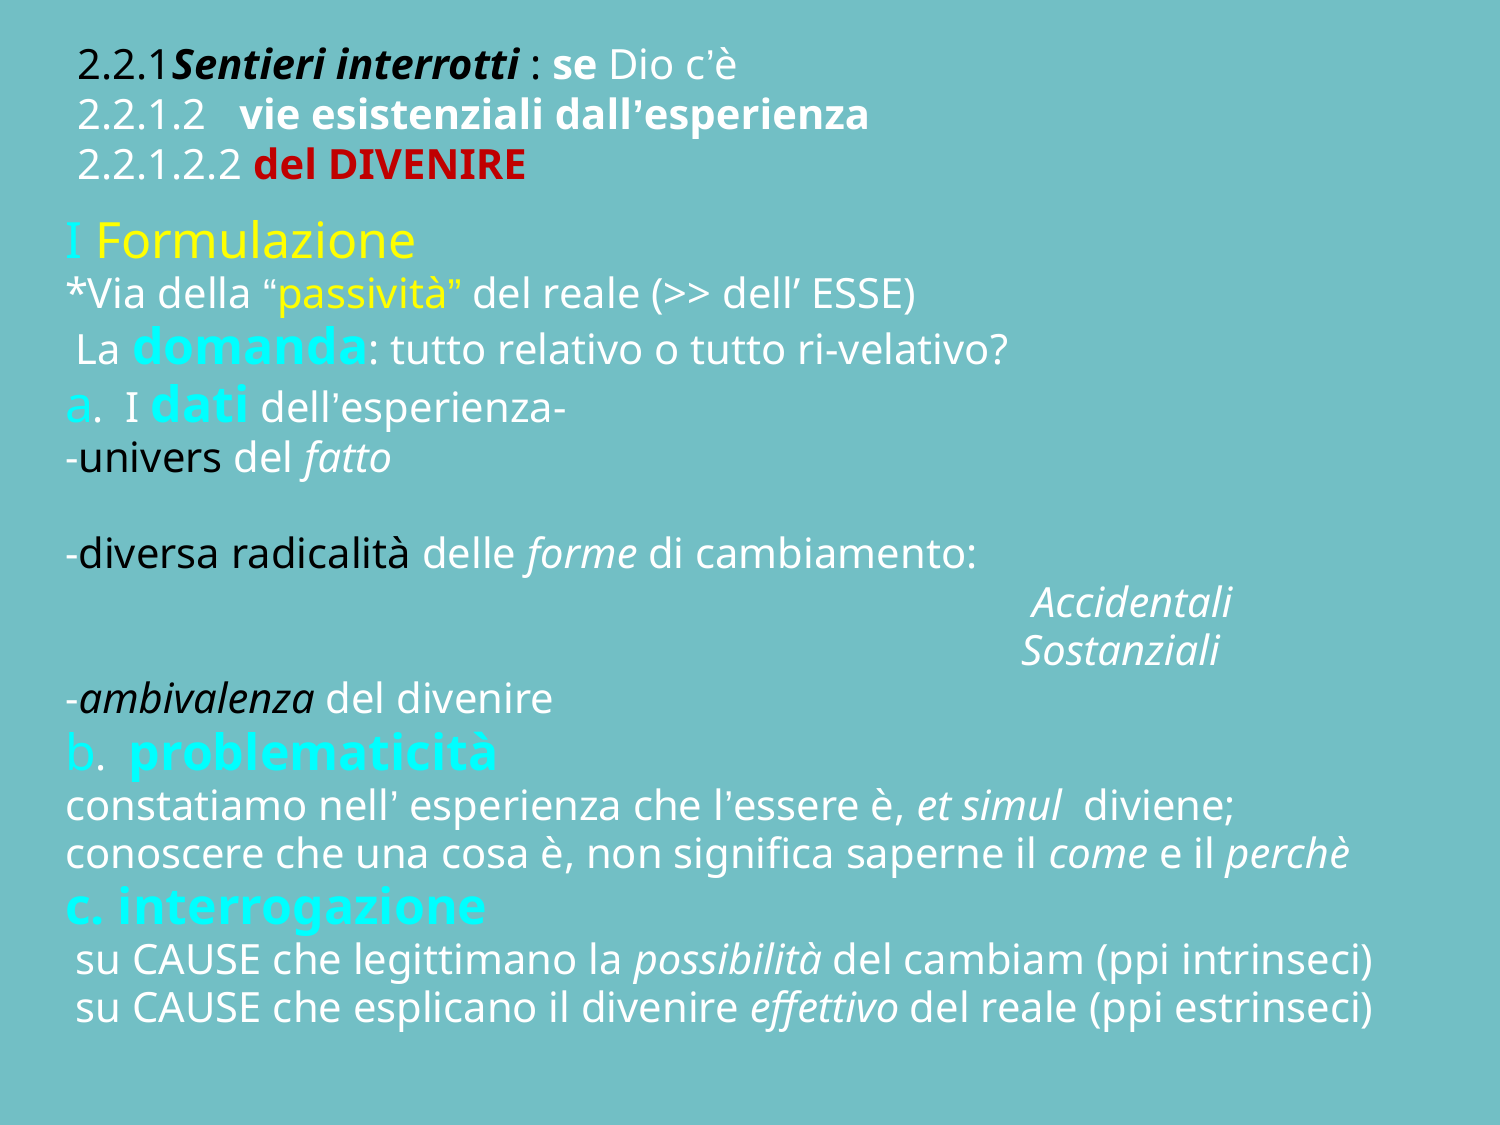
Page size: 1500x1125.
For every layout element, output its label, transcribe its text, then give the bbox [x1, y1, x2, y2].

list I Formulazione *Via della “passività” del reale (>> dell’ ESSE) La domanda: tutto relativo o tutto ri-velativo? a. I dati dell’esperienza- -univers del fatto -diversa radicalità delle forme di cambiamento: Accidentali Sostanziali -ambivalenza del divenire b. problematicità constatiamo nell’ esperienza che l’essere è, et simul diviene; conoscere che una cosa è, non significa saperne il come e il perchè c. interrogazione su CAUSE che legittimano la possibilità del cambiam (ppi intrinseci) su CAUSE che esplicano il divenire effettivo del reale (ppi estrinseci) [49, 212, 1463, 1088]
title 2.2.1Sentieri interrotti : se Dio c’è 2.2.1.2 vie esistenziali dall’esperienza 2.2.1.2.2 del DIVENIRE [62, 37, 1401, 188]
